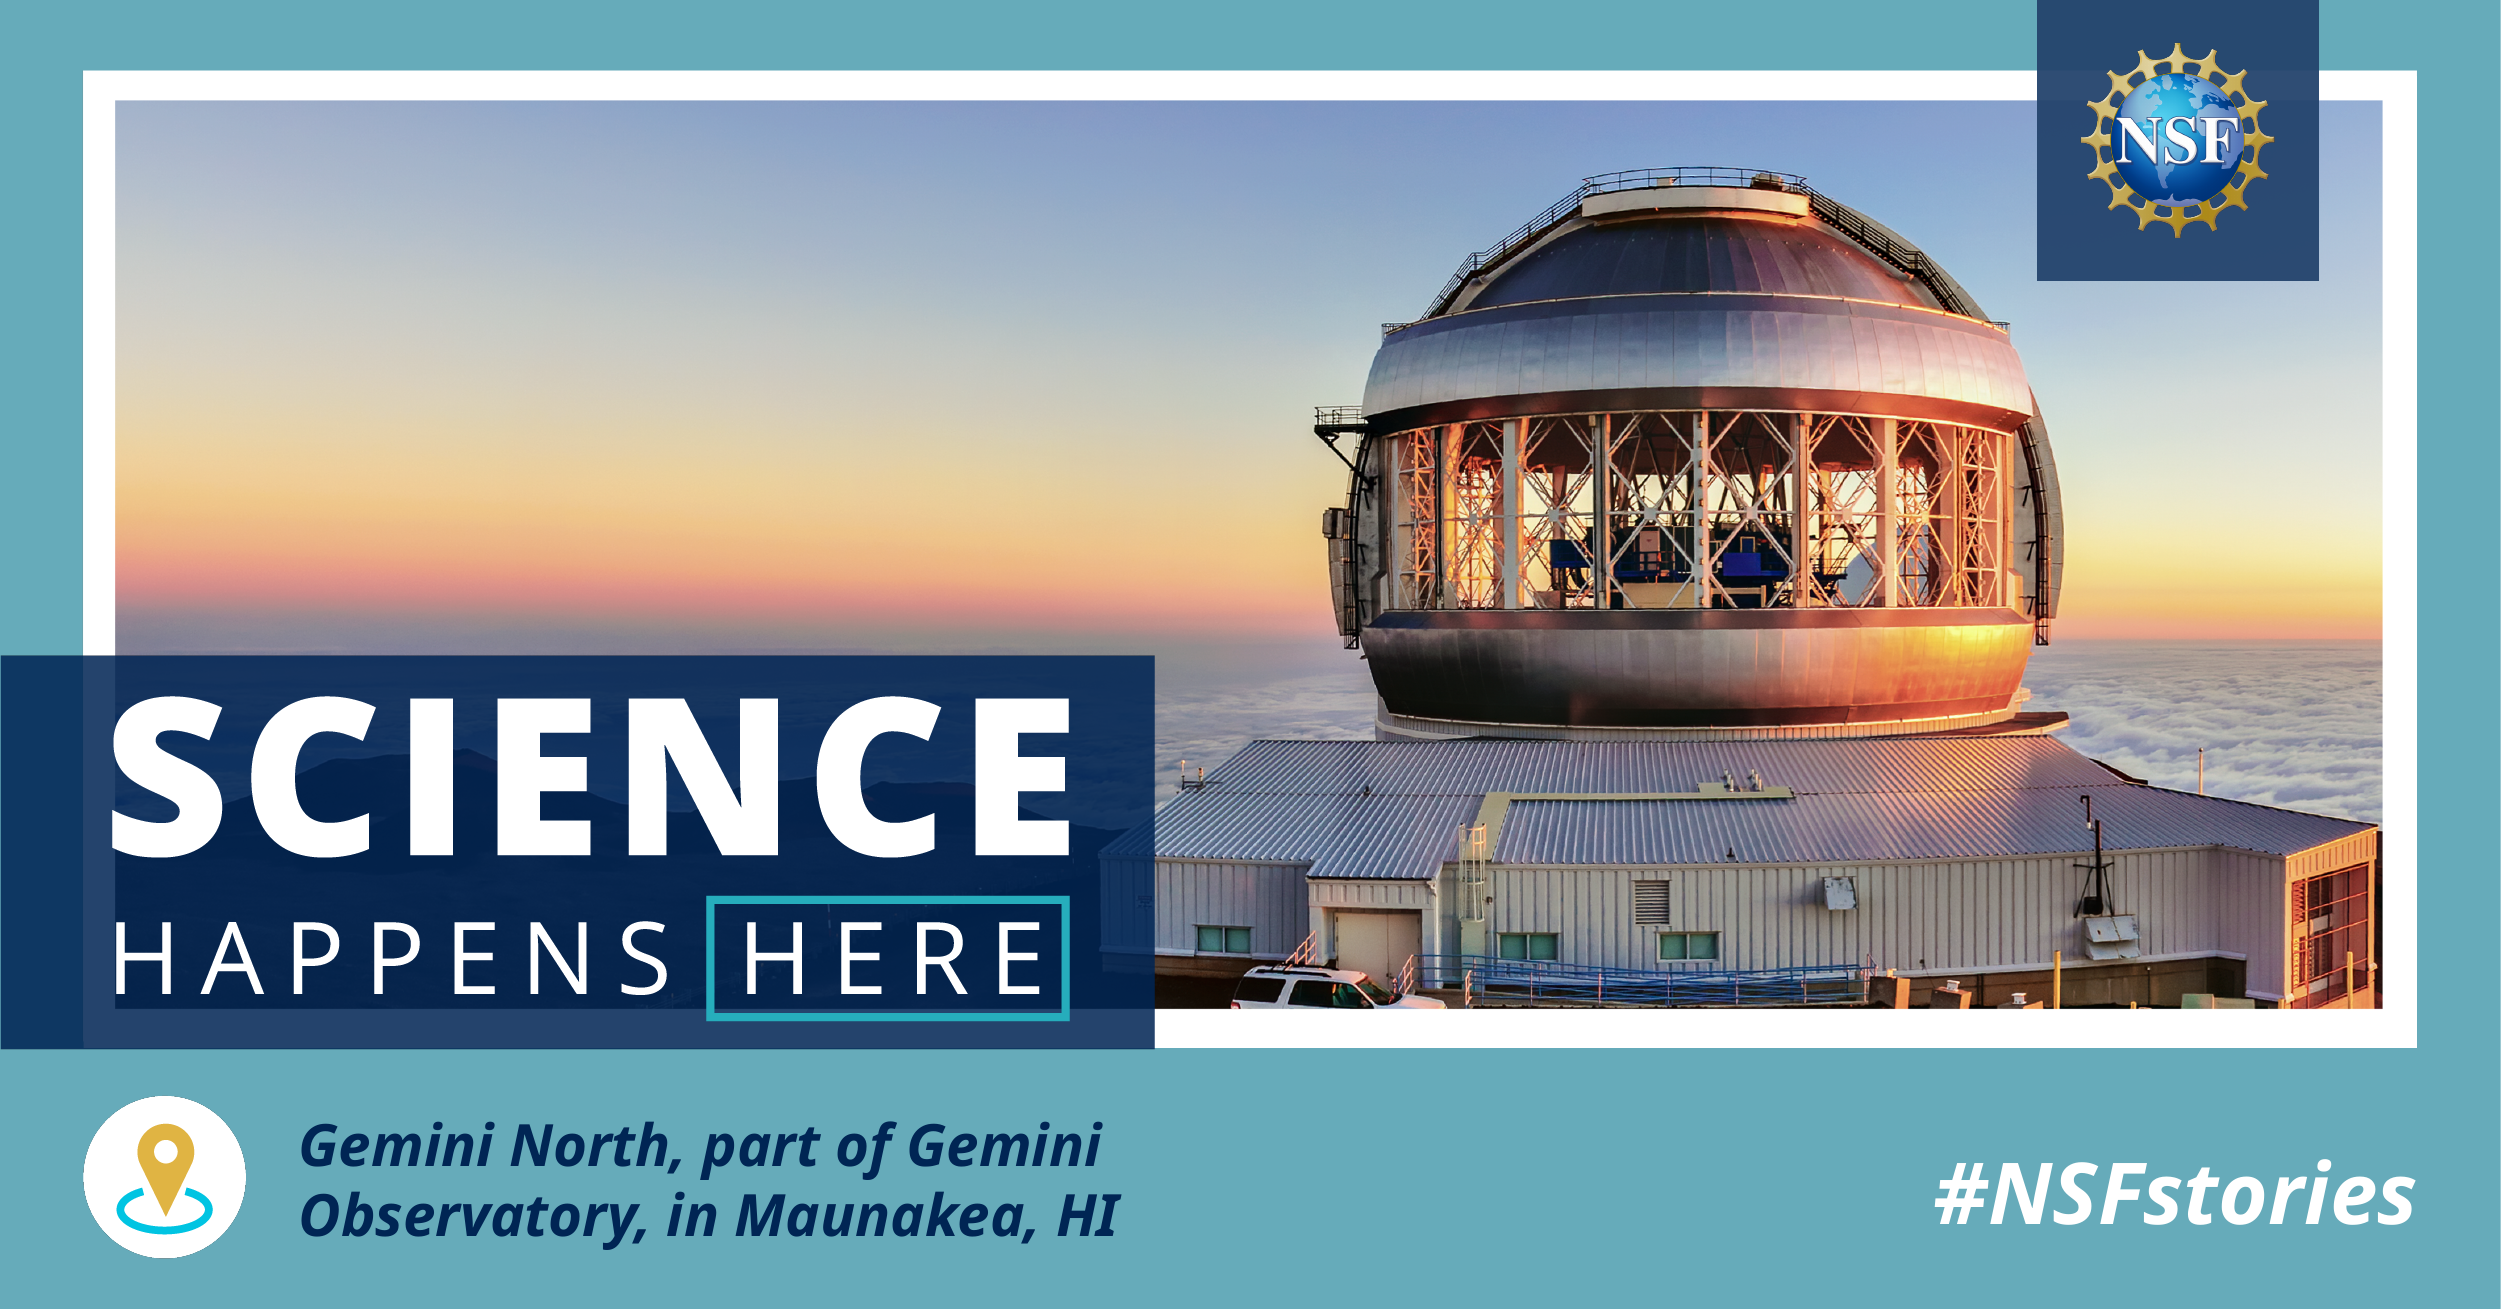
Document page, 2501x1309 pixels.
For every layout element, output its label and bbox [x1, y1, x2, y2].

text_box [2037, 0, 2319, 281]
picture [0, 48, 2438, 1279]
